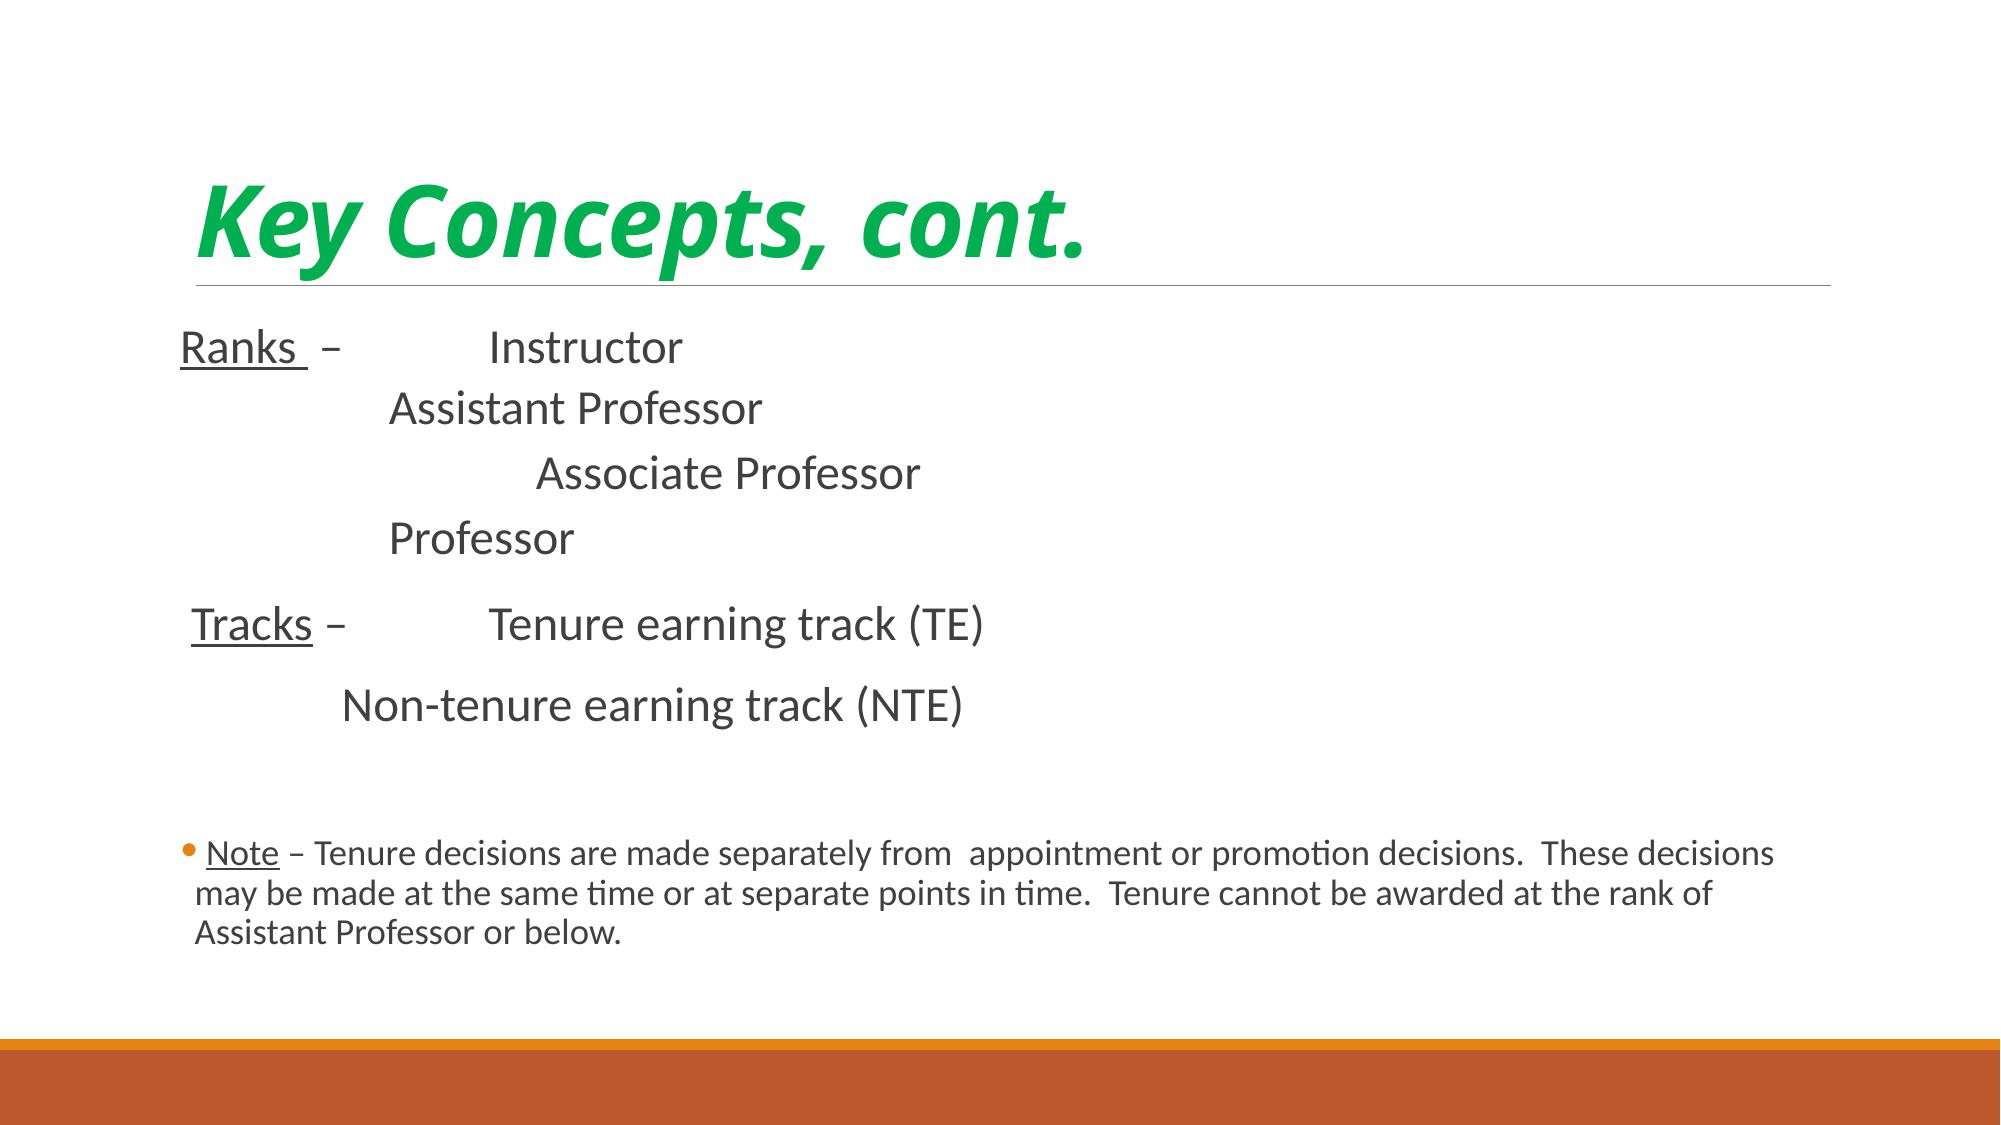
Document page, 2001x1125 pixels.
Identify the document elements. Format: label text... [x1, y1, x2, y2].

title Key Concepts, cont. [180, 47, 1830, 285]
list Ranks – Instructor Assistant Professor Associate Professor Professor Tracks – Tenure earning track (TE) Non-tenure earning track (NTE) Note – Tenure decisions are made separately from appointment or promotion decisions. These decisions may be made at the same time or at separate points in time. Tenure cannot be awarded at the rank of Assistant Professor or below. [180, 313, 1830, 963]
